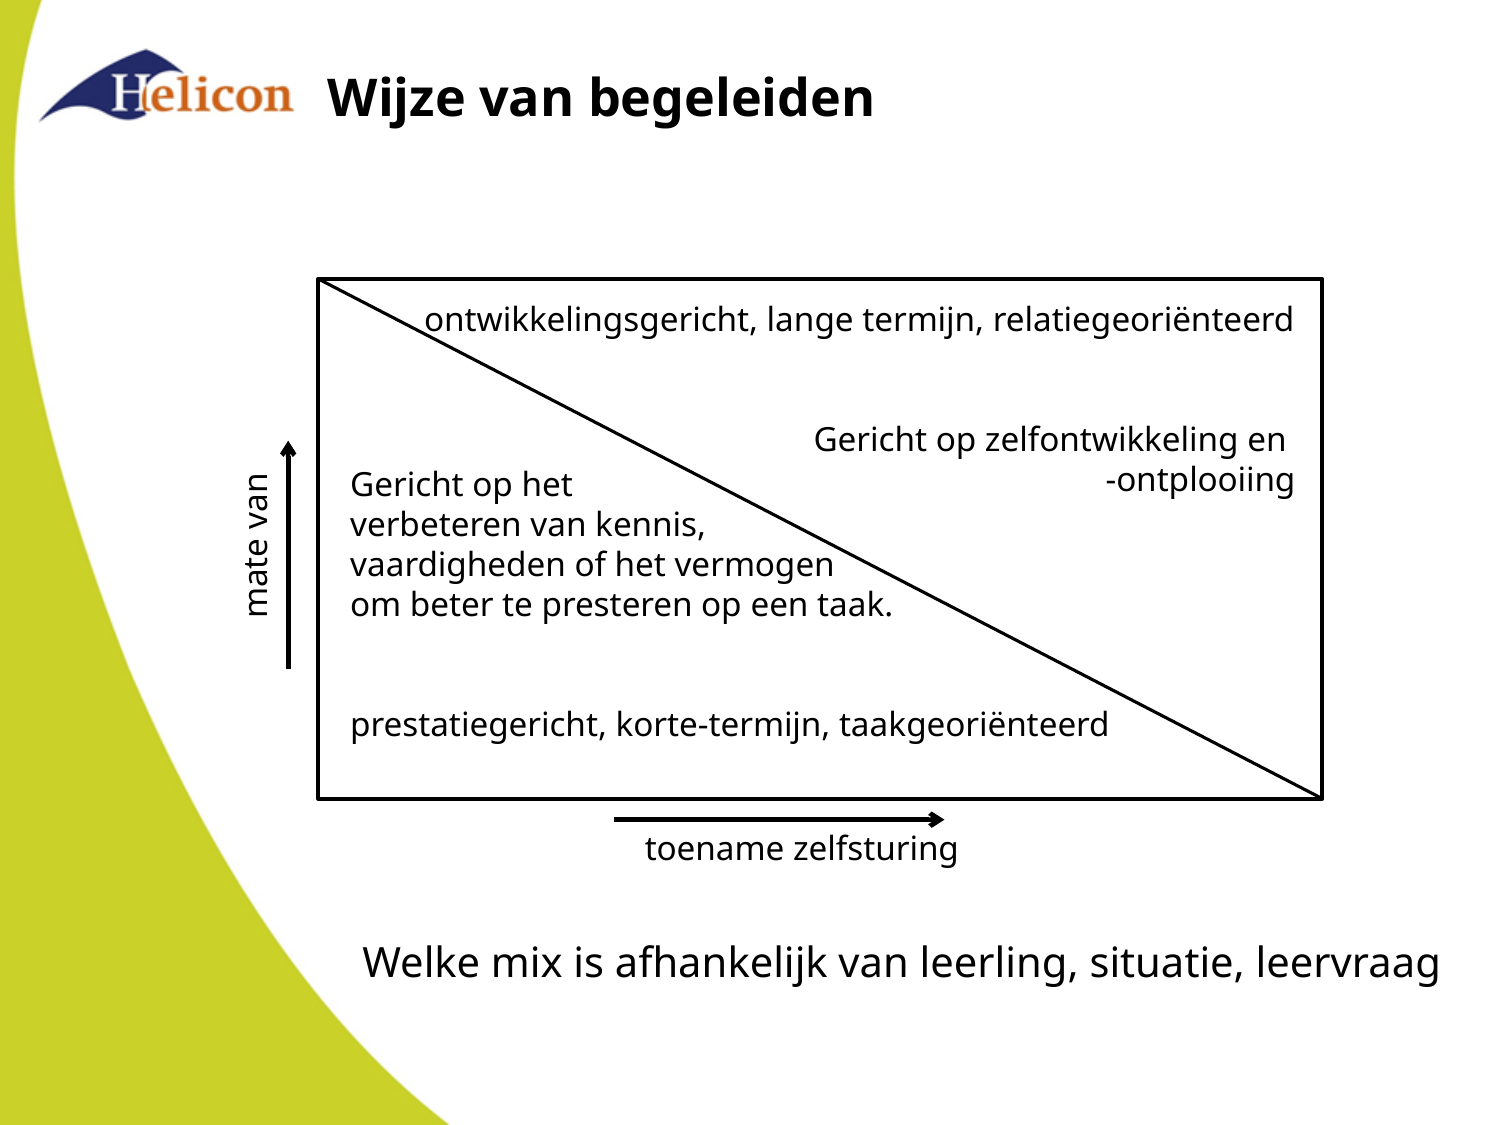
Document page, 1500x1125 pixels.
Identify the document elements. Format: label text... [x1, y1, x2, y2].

text_box Wijze van begeleiden [312, 42, 1424, 149]
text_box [318, 278, 1323, 799]
text_box Welke mix is afhankelijk van leerling, situatie, leervraag [347, 928, 1483, 1035]
picture [0, 0, 1500, 1125]
text_box toename zelfsturing [629, 819, 975, 875]
text_box mate van [226, 338, 282, 634]
